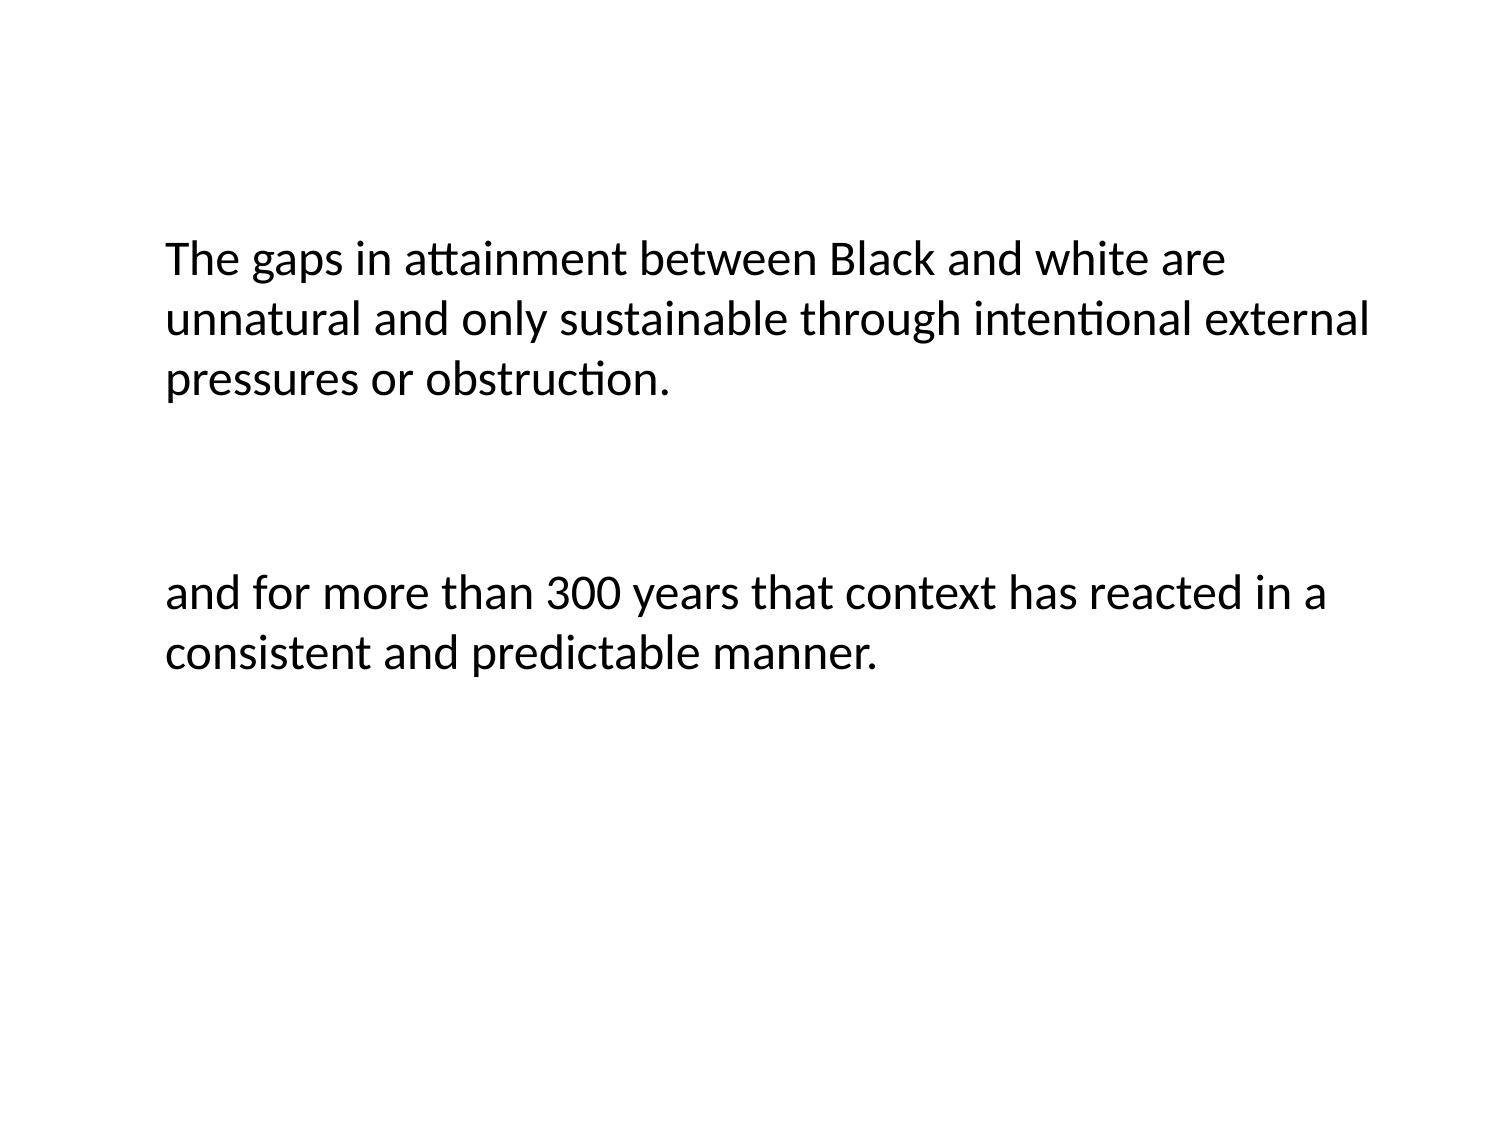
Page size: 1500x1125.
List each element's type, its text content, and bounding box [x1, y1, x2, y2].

text_box The gaps in attainment between Black and white are unnatural and only sustainable through intentional external pressures or obstruction. and for more than 300 years that context has reacted in a consistent and predictable manner. [149, 112, 1425, 868]
